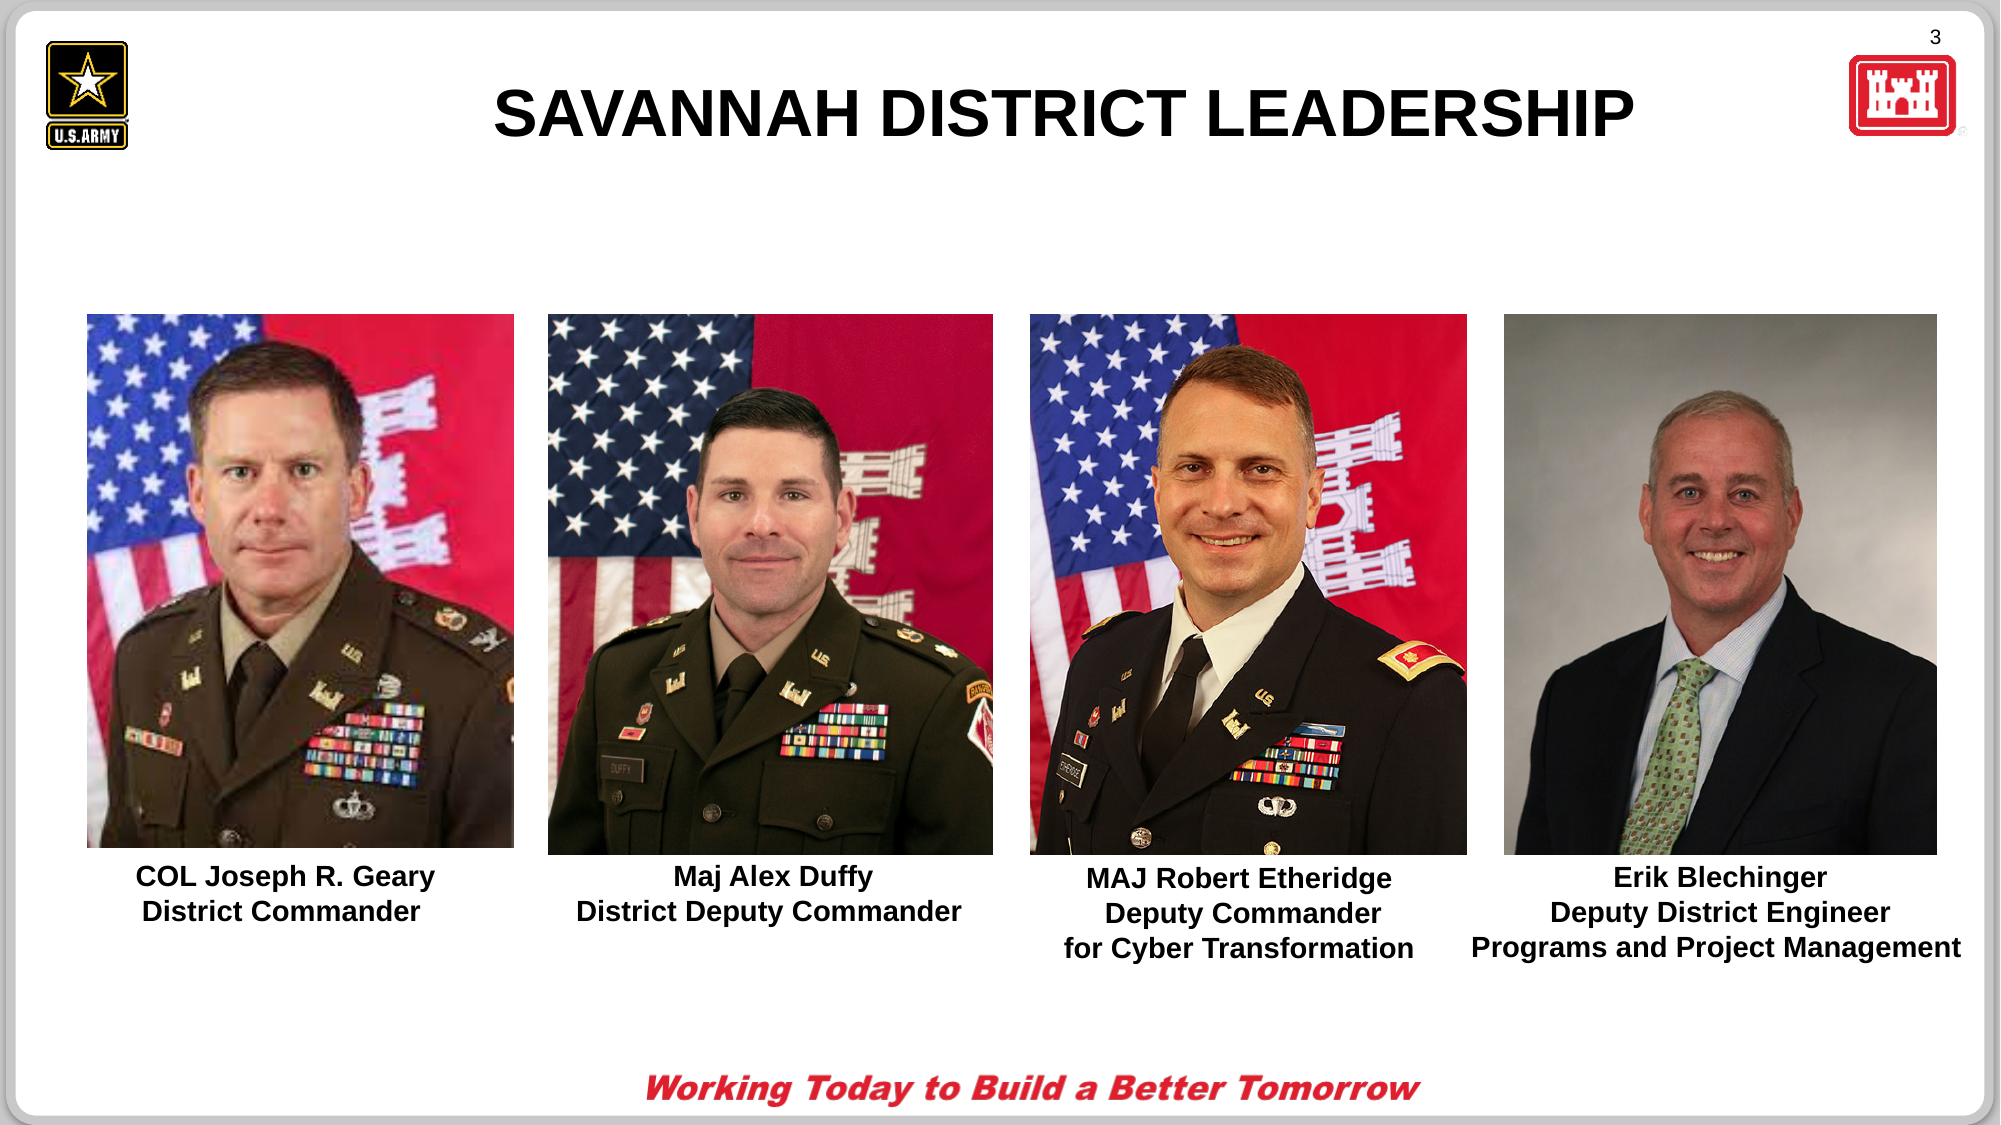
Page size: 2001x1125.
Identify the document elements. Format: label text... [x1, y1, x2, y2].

picture [1030, 314, 1467, 856]
text_box Maj Alex Duffy District Deputy Commander [561, 863, 986, 935]
text_box MAJ Robert Etheridge Deputy Commander for Cyber Transformation [1049, 863, 1438, 972]
picture [87, 314, 515, 848]
picture [548, 314, 993, 856]
picture [1504, 314, 1938, 856]
picture [621, 1056, 1440, 1125]
text_box COL Joseph R. Geary District Commander [120, 855, 451, 935]
text_box Erik Blechinger Deputy District Engineer Programs and Project Management [1456, 850, 1985, 971]
title Savannah District Leadership [0, 43, 2000, 177]
